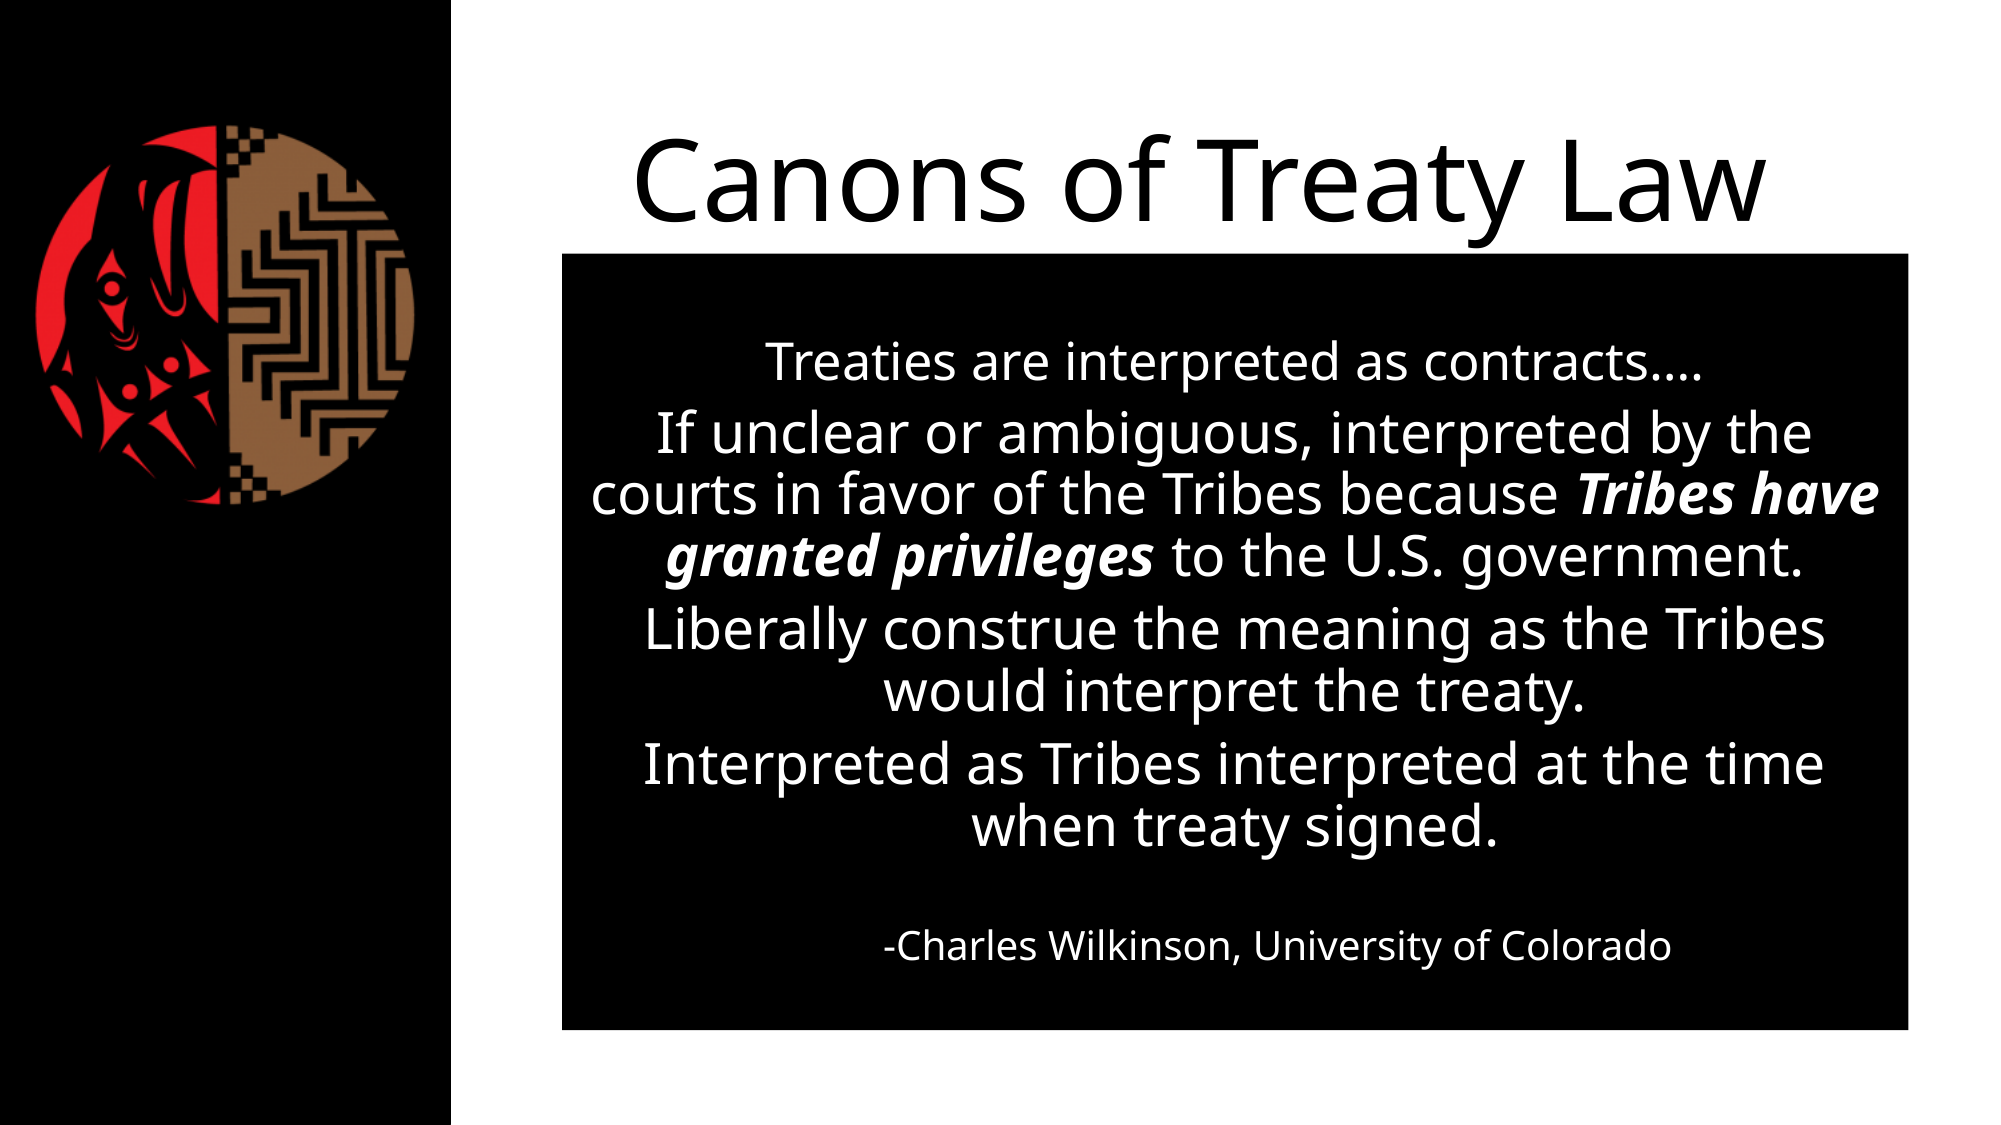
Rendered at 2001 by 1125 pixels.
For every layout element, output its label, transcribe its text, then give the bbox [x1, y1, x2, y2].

title Canons of Treaty Law [615, 113, 1856, 253]
picture [24, 115, 425, 515]
subtitle Treaties are interpreted as contracts…. If unclear or ambiguous, interpreted by the courts in favor of the Tribes because Tribes have granted privileges to the U.S. government. Liberally construe the meaning as the Tribes would interpret the treaty. Interpreted as Tribes interpreted at the time when treaty signed. -Charles Wilkinson, University of Colorado [562, 253, 1909, 1031]
text_box [0, 0, 451, 1125]
